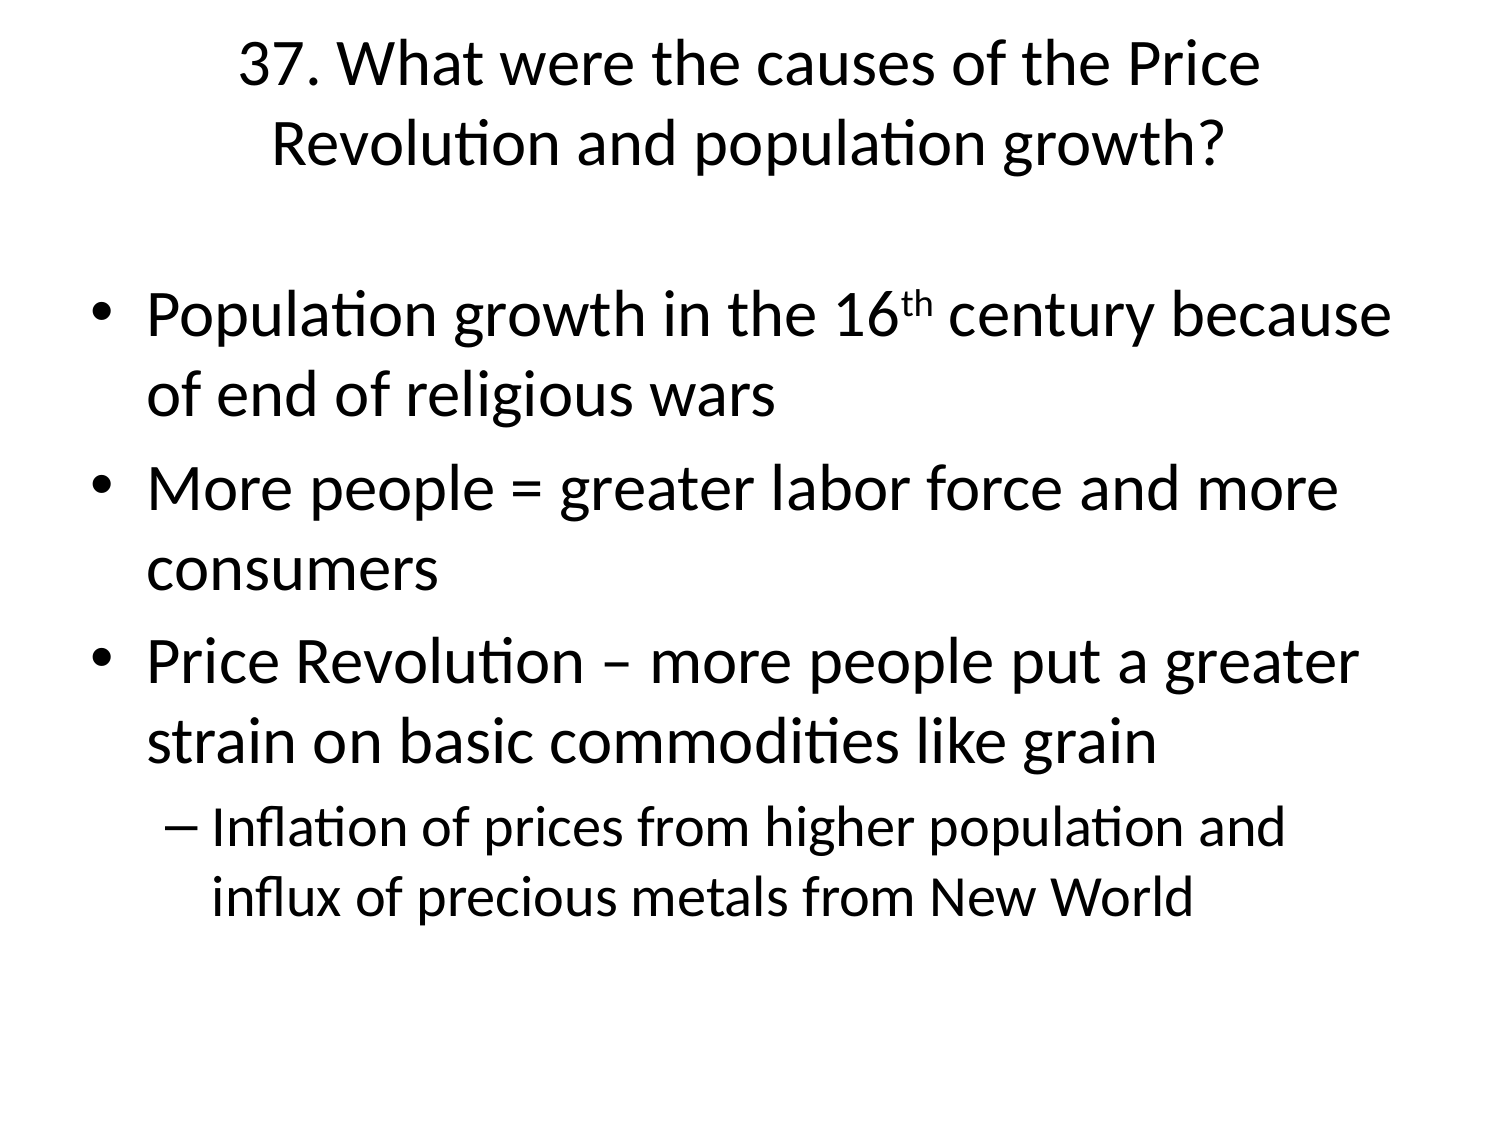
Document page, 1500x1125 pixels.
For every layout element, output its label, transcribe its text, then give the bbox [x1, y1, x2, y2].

title 37. What were the causes of the Price Revolution and population growth? [75, 45, 1425, 233]
list Population growth in the 16th century because of end of religious wars More people = greater labor force and more consumers Price Revolution – more people put a greater strain on basic commodities like grain Inflation of prices from higher population and influx of precious metals from New World [75, 262, 1425, 1005]
